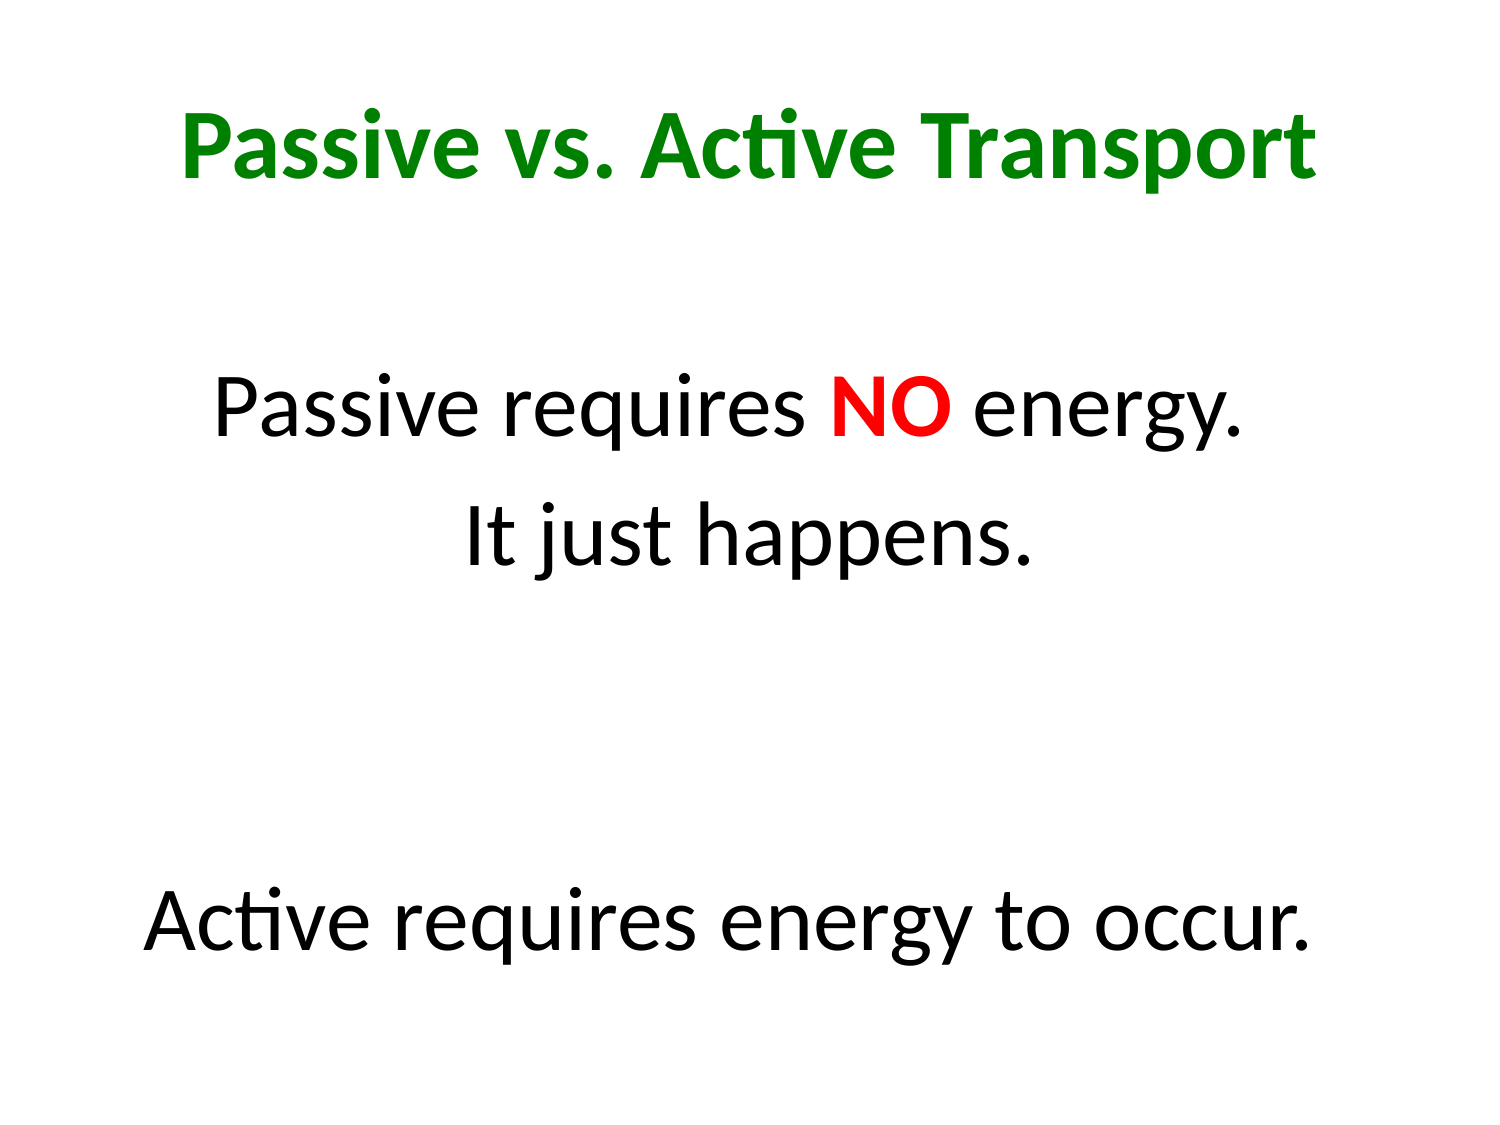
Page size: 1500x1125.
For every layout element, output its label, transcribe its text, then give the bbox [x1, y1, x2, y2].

title Passive vs. Active Transport [75, 45, 1425, 233]
list Passive requires NO energy. It just happens. Active requires energy to occur. [75, 337, 1425, 1080]
